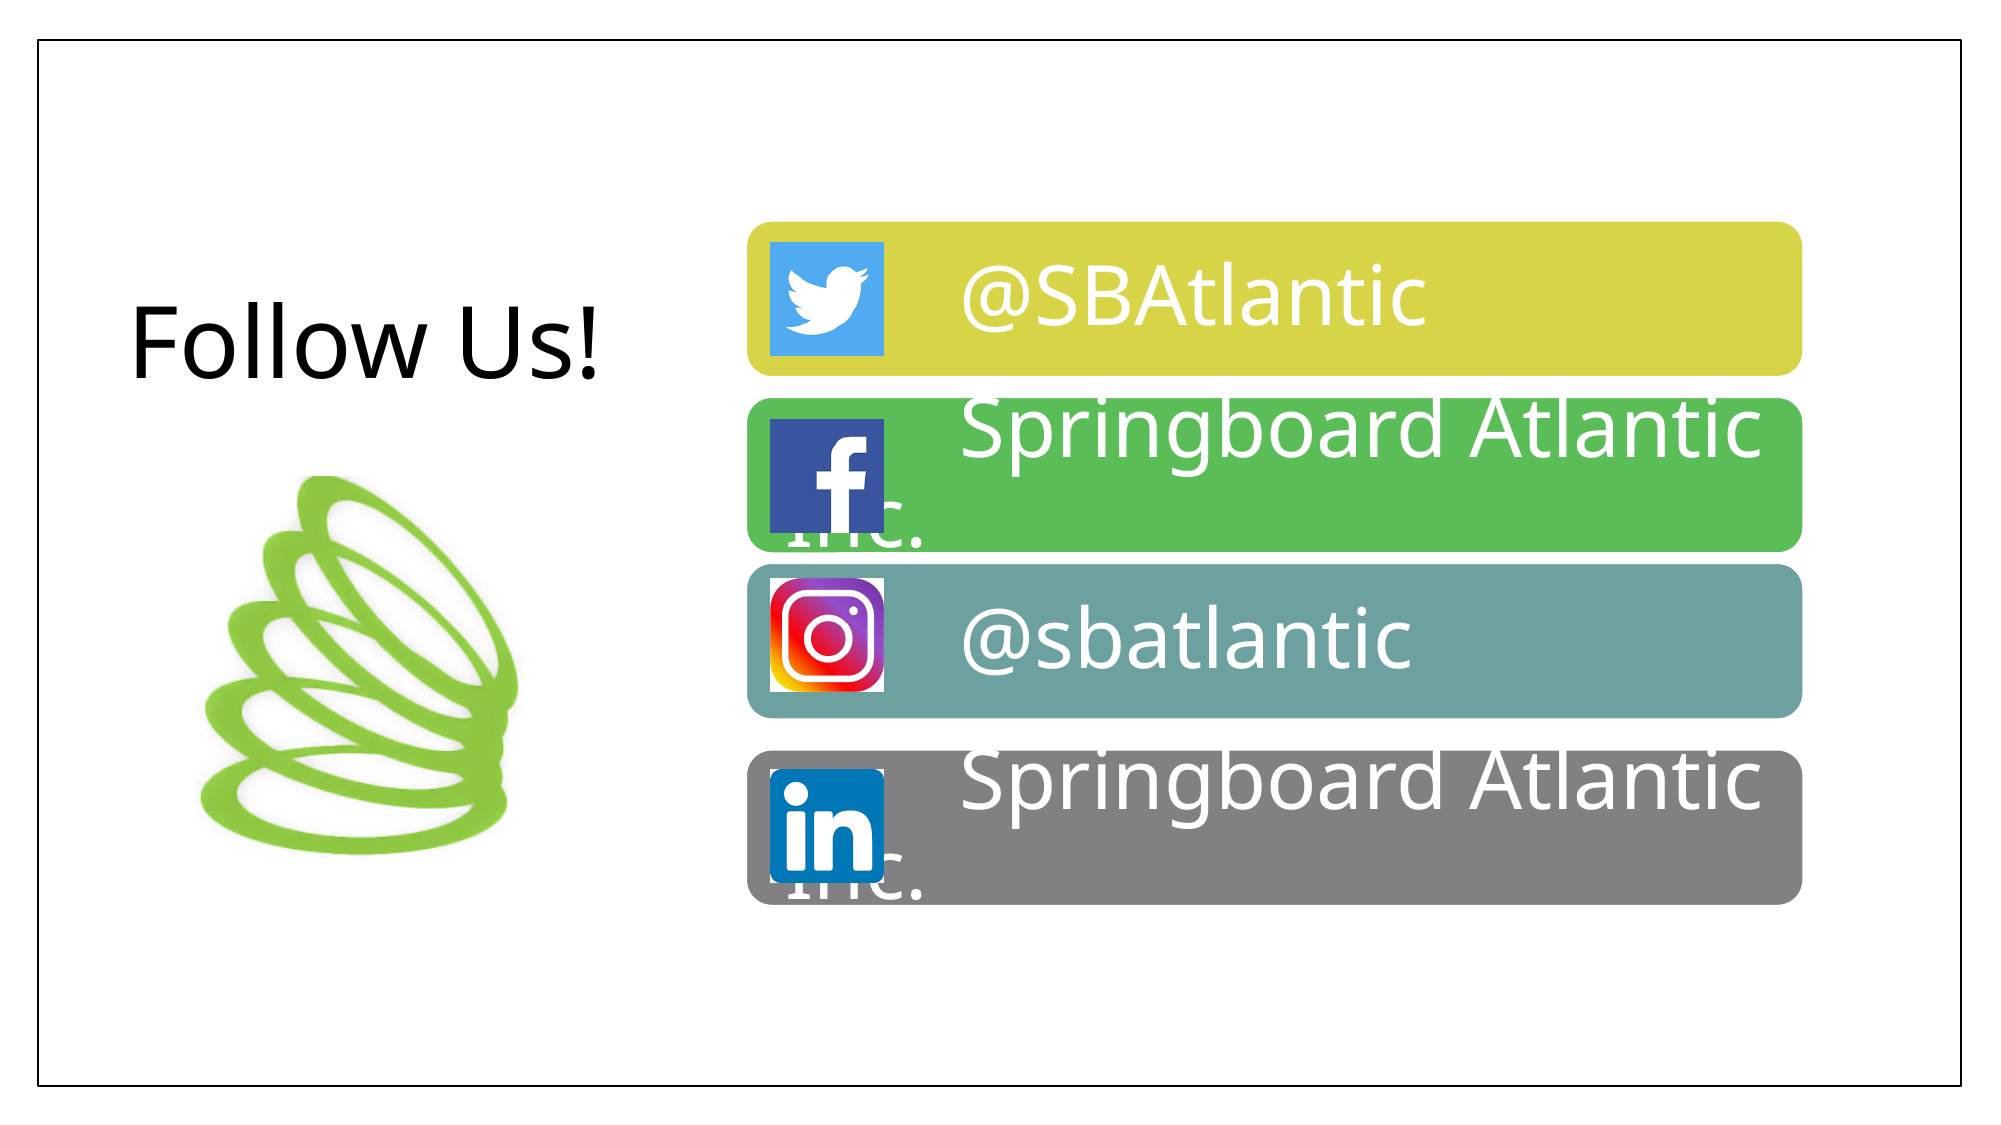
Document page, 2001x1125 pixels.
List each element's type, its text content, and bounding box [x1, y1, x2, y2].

title Follow Us! [64, 195, 667, 497]
picture [784, 782, 808, 806]
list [745, 196, 1805, 931]
picture [195, 475, 523, 864]
picture [769, 419, 884, 534]
picture [787, 811, 805, 871]
picture [769, 874, 777, 883]
picture [769, 769, 779, 778]
picture [814, 810, 872, 871]
picture [769, 578, 885, 692]
picture [875, 769, 884, 776]
picture [769, 242, 884, 356]
